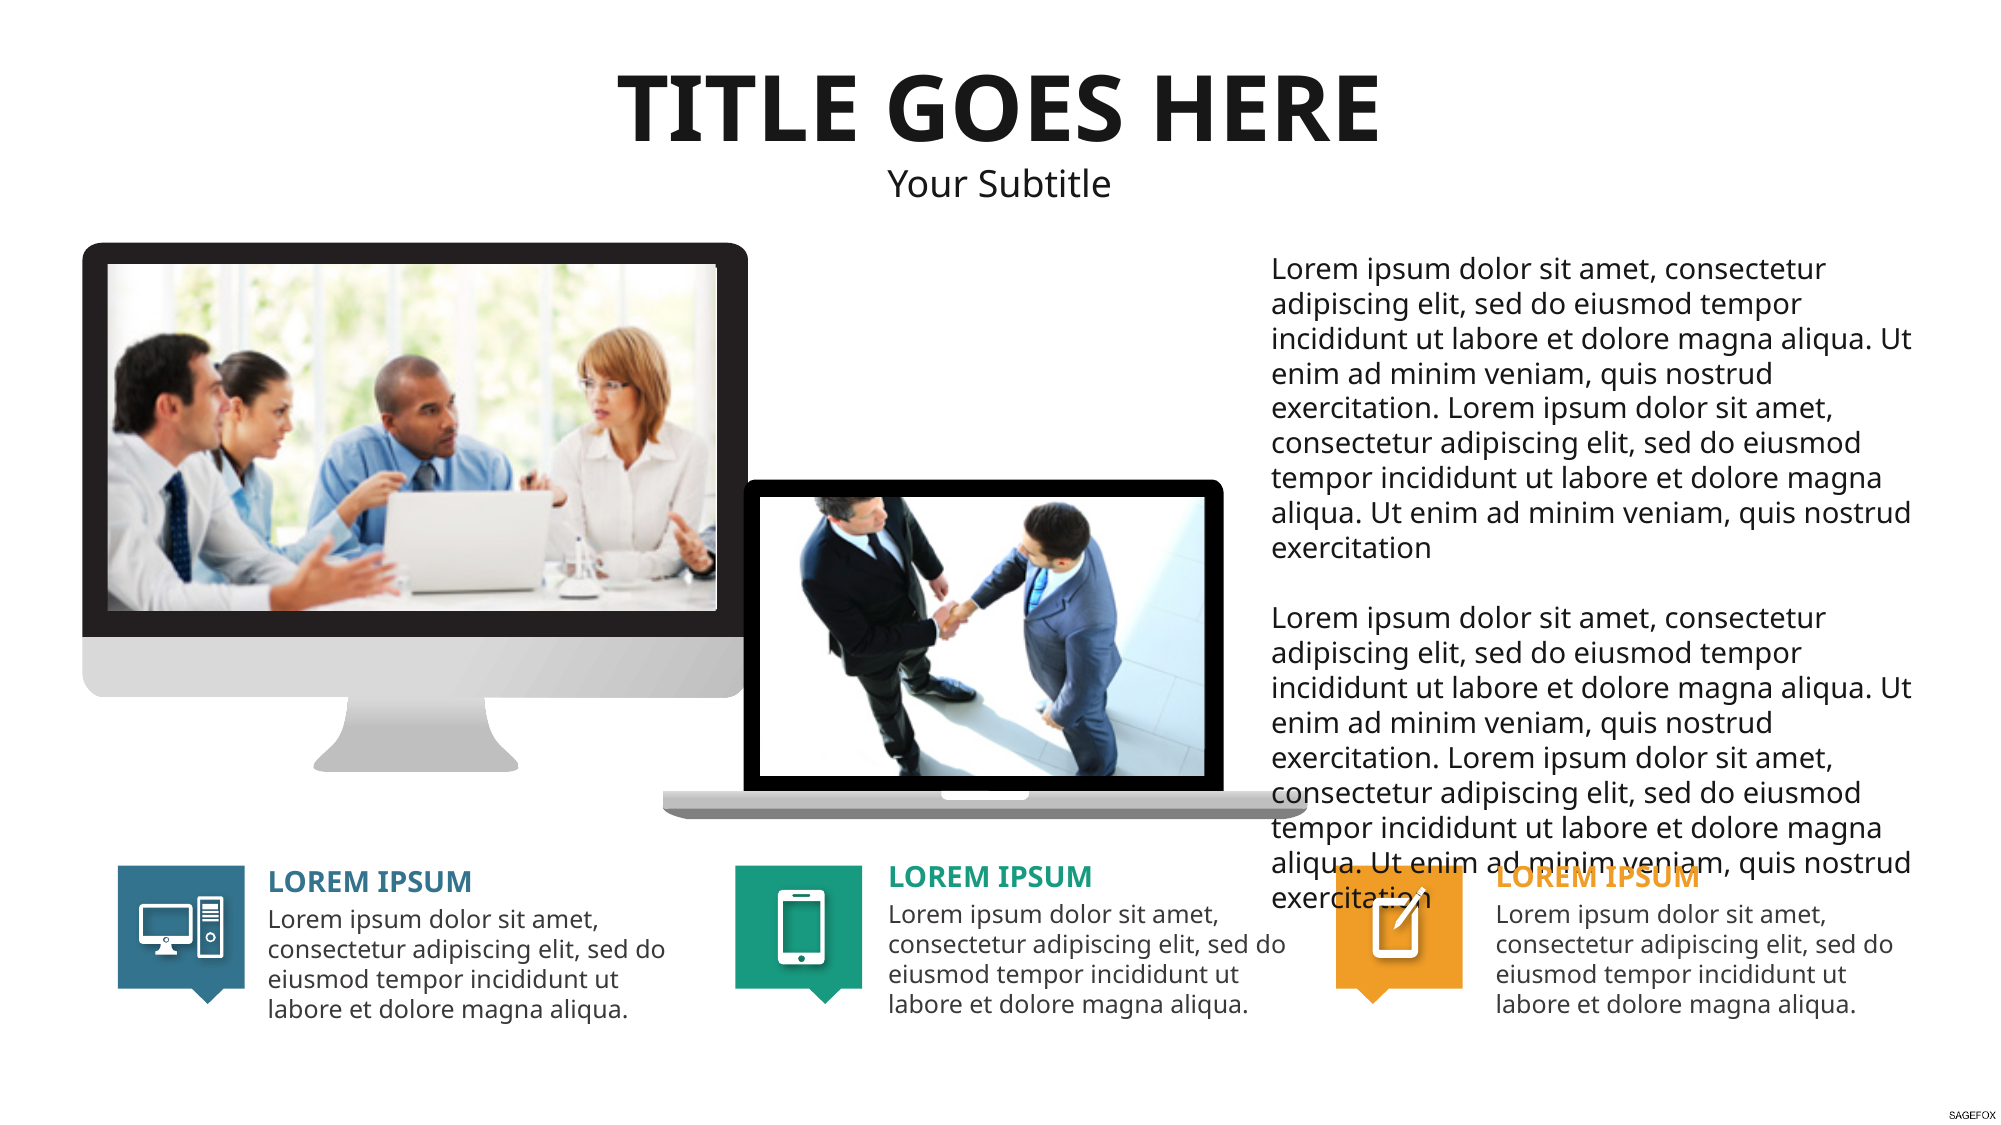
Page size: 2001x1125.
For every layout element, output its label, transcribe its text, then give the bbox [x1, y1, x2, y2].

text_box [777, 889, 825, 965]
text_box LOREM IPSUM Lorem ipsum dolor sit amet, consectetur adipiscing elit, sed do eiusmod tempor incididunt ut labore et dolore magna aliqua. [252, 856, 703, 1031]
text_box TITLE GOES HERE Your Subtitle [548, 42, 1452, 212]
text_box Lorem ipsum dolor sit amet, consectetur adipiscing elit, sed do eiusmod tempor incididunt ut labore et dolore magna aliqua. Ut enim ad minim veniam, quis nostrud exercitation. Lorem ipsum dolor sit amet, consectetur adipiscing elit, sed do eiusmod tempor incididunt ut labore et dolore magna aliqua. Ut enim ad minim veniam, quis nostrud exercitation Lorem ipsum dolor sit amet, consectetur adipiscing elit, sed do eiusmod tempor incididunt ut labore et dolore magna aliqua. Ut enim ad minim veniam, quis nostrud exercitation. Lorem ipsum dolor sit amet, consectetur adipiscing elit, sed do eiusmod tempor incididunt ut labore et dolore magna aliqua. Ut enim ad minim veniam, quis nostrud exercitation [1256, 242, 1931, 1002]
text_box [139, 903, 193, 955]
text_box LOREM IPSUM Lorem ipsum dolor sit amet, consectetur adipiscing elit, sed do eiusmod tempor incididunt ut labore et dolore magna aliqua. [1480, 851, 1931, 1026]
text_box [197, 896, 224, 958]
text_box LOREM IPSUM Lorem ipsum dolor sit amet, consectetur adipiscing elit, sed do eiusmod tempor incididunt ut labore et dolore magna aliqua. [873, 851, 1324, 1026]
picture [1925, 1102, 2000, 1123]
text_box [1393, 886, 1426, 930]
text_box [734, 864, 864, 1006]
text_box [1372, 897, 1419, 958]
picture [760, 497, 1205, 776]
text_box [116, 864, 246, 1006]
picture [107, 264, 716, 611]
